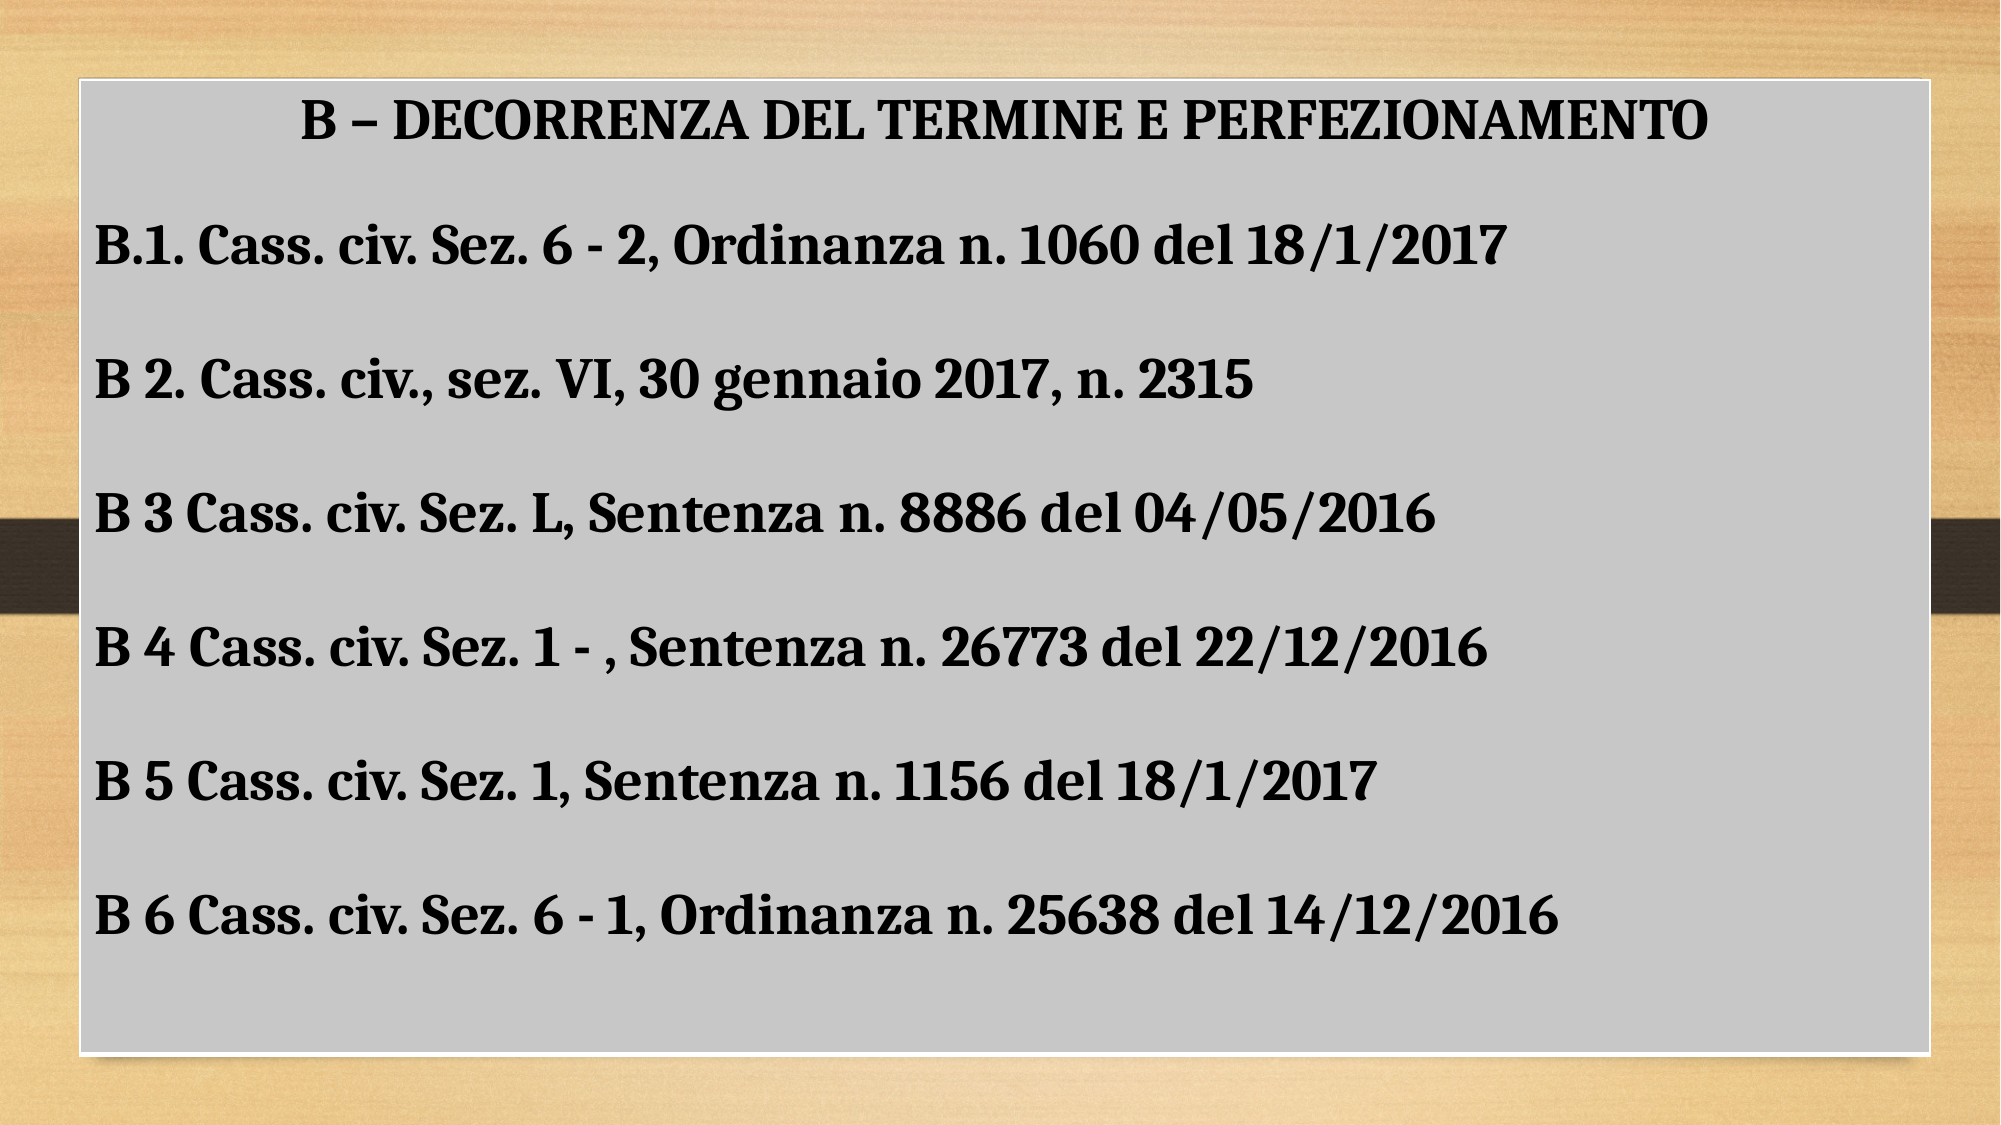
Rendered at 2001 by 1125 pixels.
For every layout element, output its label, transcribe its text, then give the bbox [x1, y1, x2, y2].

table_header B – DECORRENZA DEL TERMINE E PERFEZIONAMENTO B.1. Cass. civ. Sez. 6 - 2, Ordinanza n. 1060 del 18/1/2017 B 2. Cass. civ., sez. VI, 30 gennaio 2017, n. 2315 B 3 Cass. civ. Sez. L, Sentenza n. 8886 del 04/05/2016 B 4 Cass. civ. Sez. 1 - , Sentenza n. 26773 del 22/12/2016 B 5 Cass. civ. Sez. 1, Sentenza n. 1156 del 18/1/2017 B 6 Cass. civ. Sez. 6 - 1, Ordinanza n. 25638 del 14/12/2016 [81, 81, 1929, 1052]
picture [0, 0, 2001, 1125]
